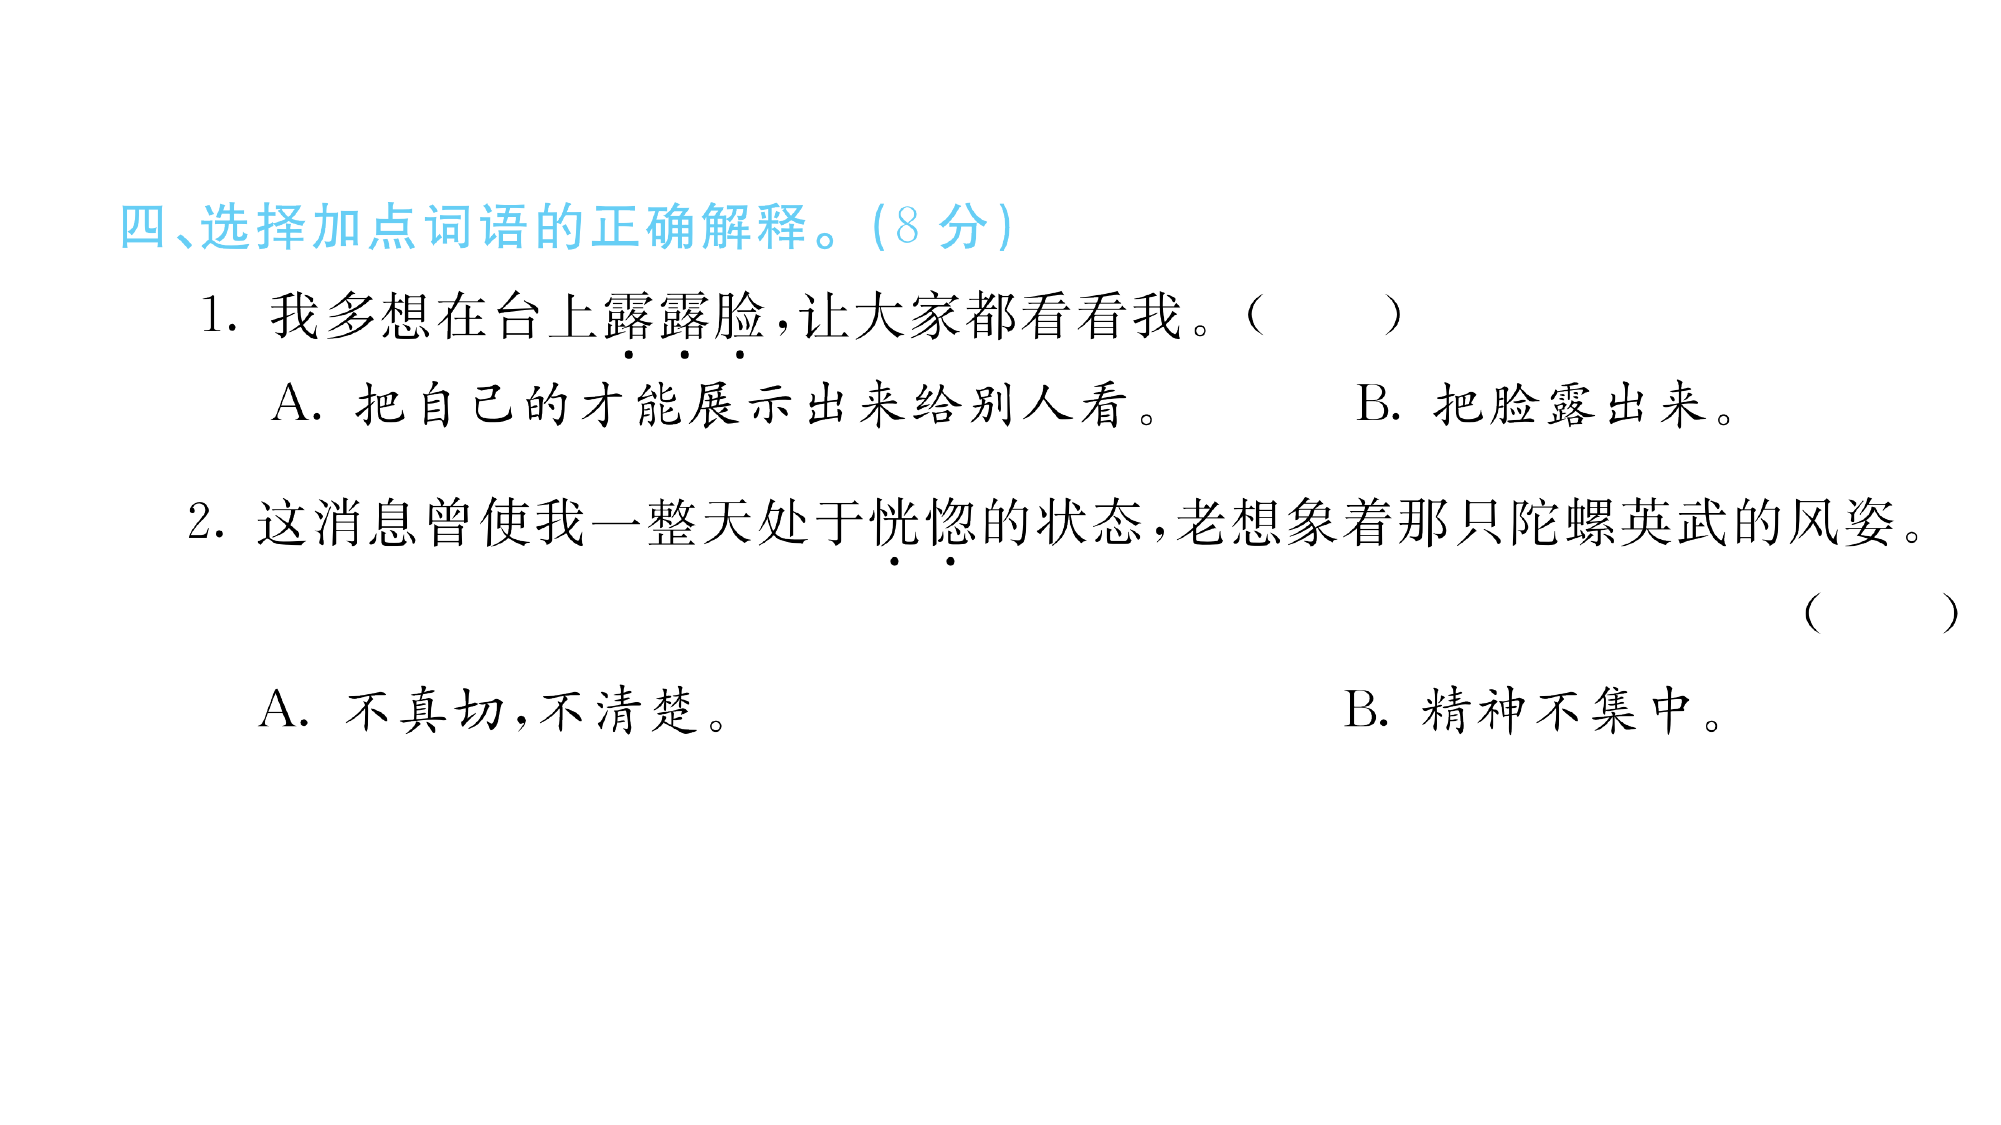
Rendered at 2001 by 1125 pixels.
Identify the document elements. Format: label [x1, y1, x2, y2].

picture [118, 177, 2000, 448]
picture [184, 479, 2000, 758]
